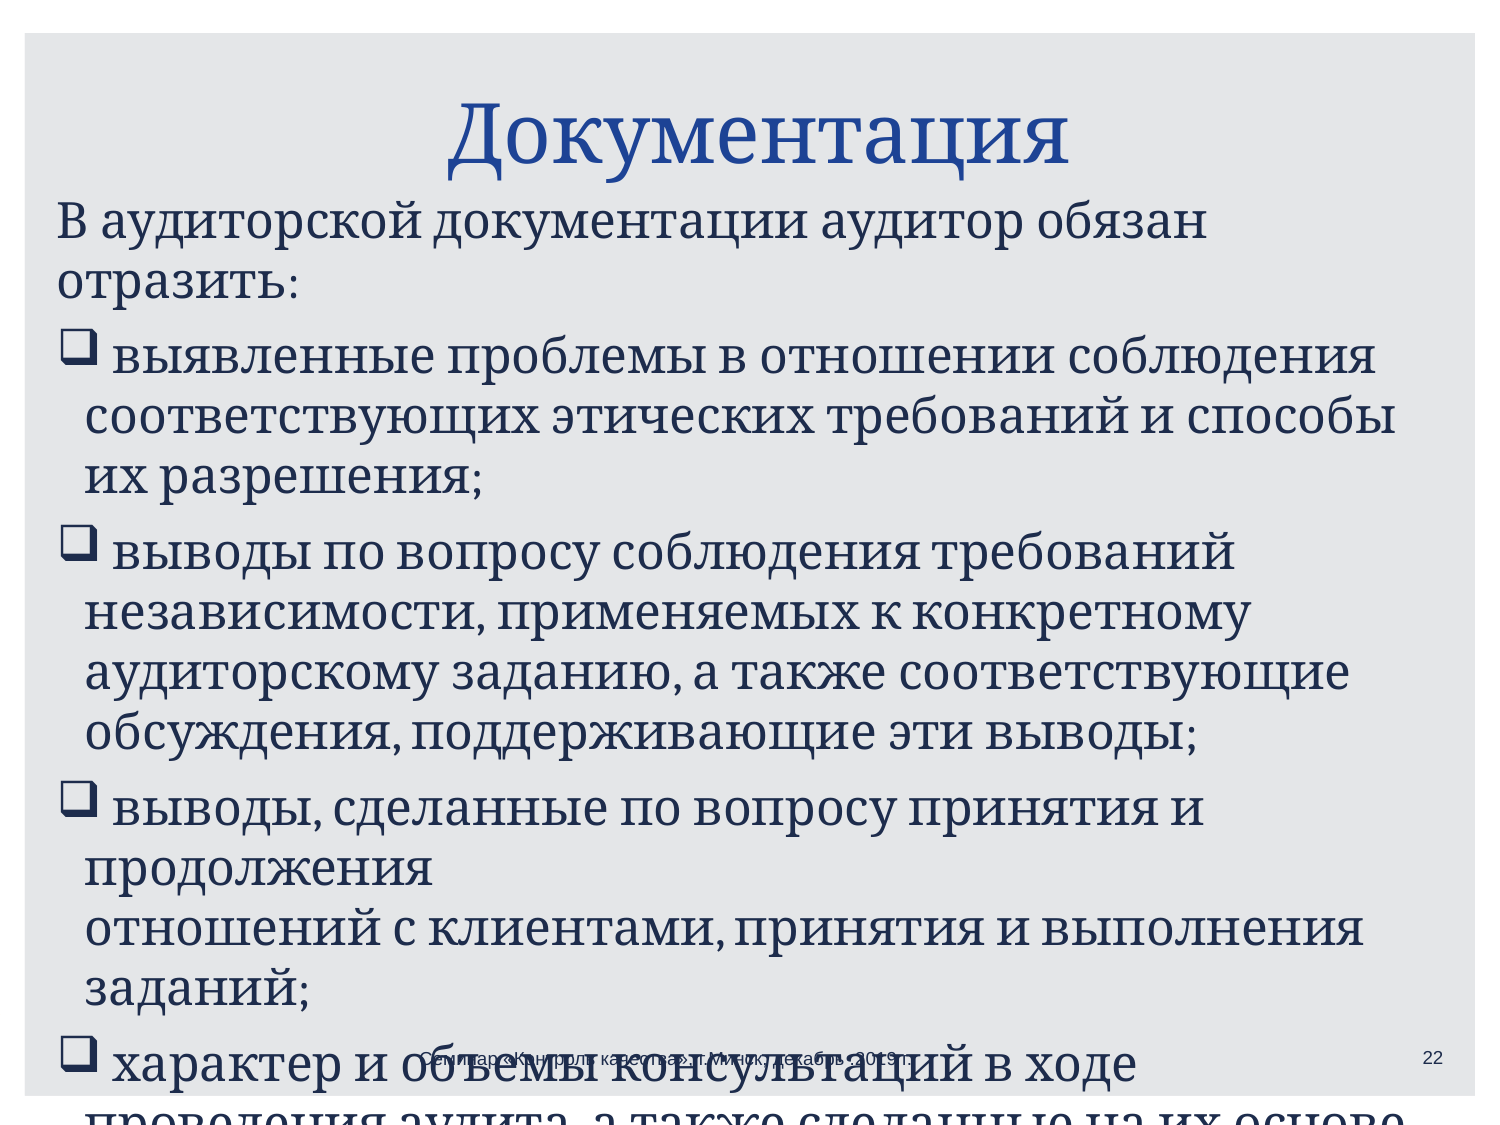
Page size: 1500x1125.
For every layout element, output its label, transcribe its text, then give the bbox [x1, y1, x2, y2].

slide_number 22 [1387, 1045, 1444, 1076]
list В аудиторской документации аудитор обязан отразить: выявленные проблемы в отношении соблюдения соответствующих этических требований и способы их разрешения; выводы по вопросу соблюдения требований независимости, применяемых к конкретному аудиторскому заданию, а также соответствующие обсуждения, поддерживающие эти выводы; выводы, сделанные по вопросу принятия и продолжения отношений с клиентами, принятия и выполнения заданий; характер и объемы консультаций в ходе проведения аудита, а также сделанные на их основе выводы. [56, 188, 1444, 1012]
footer Семинар «Контроль качества», г.Минск, декабрь .2019 г. [419, 1046, 1083, 1077]
title Документация [56, 0, 1444, 188]
